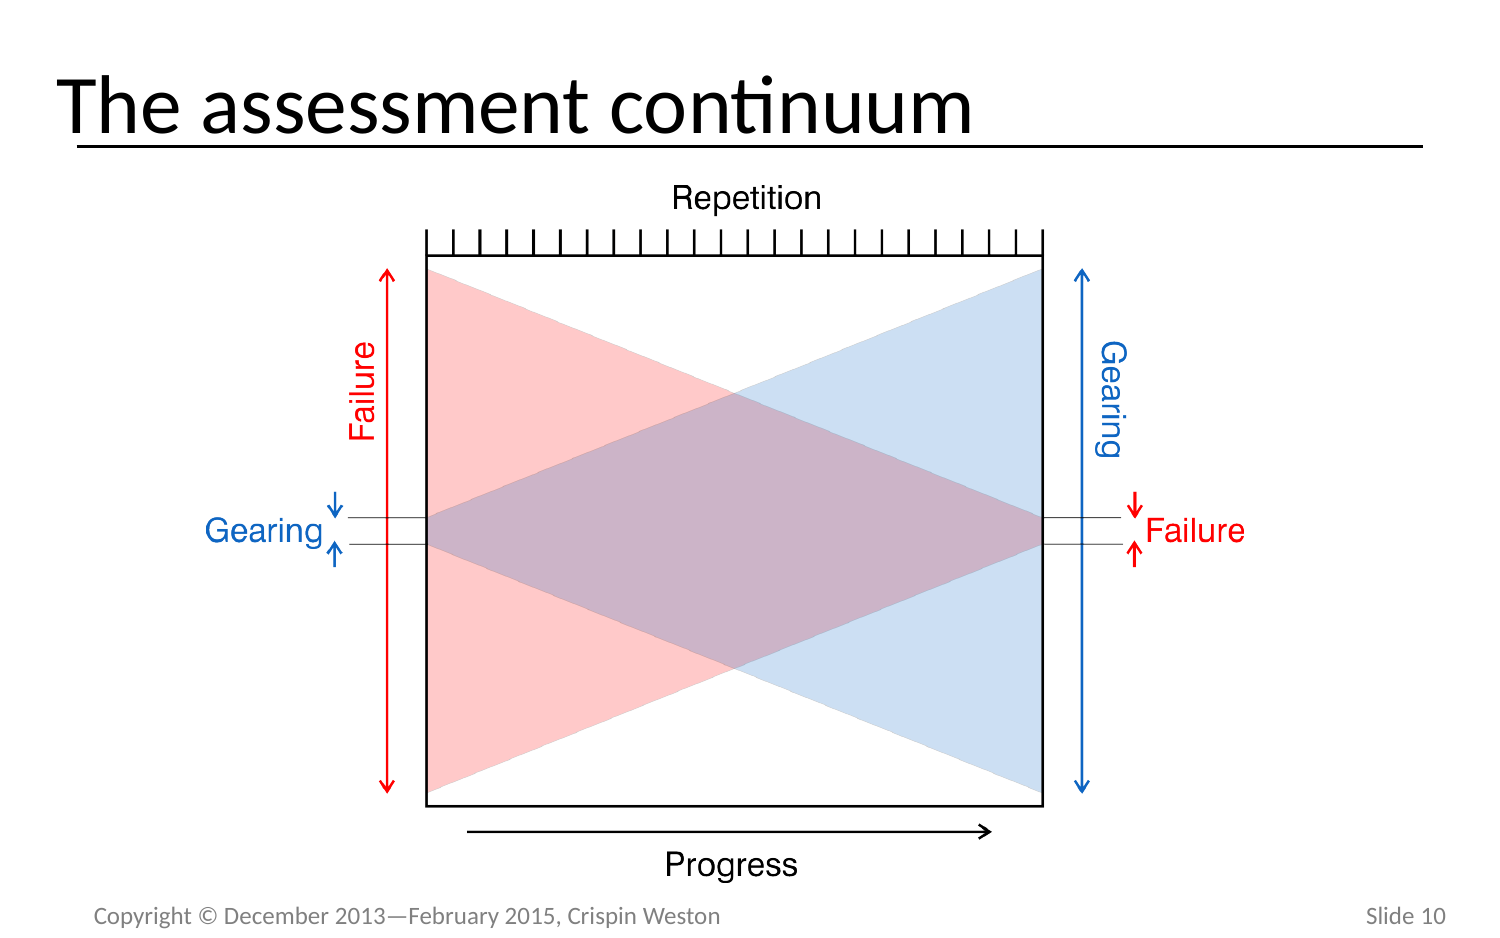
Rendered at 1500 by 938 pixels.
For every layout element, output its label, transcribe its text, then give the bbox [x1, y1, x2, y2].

title The assessment continuum [41, 22, 1392, 179]
picture [206, 184, 1244, 883]
